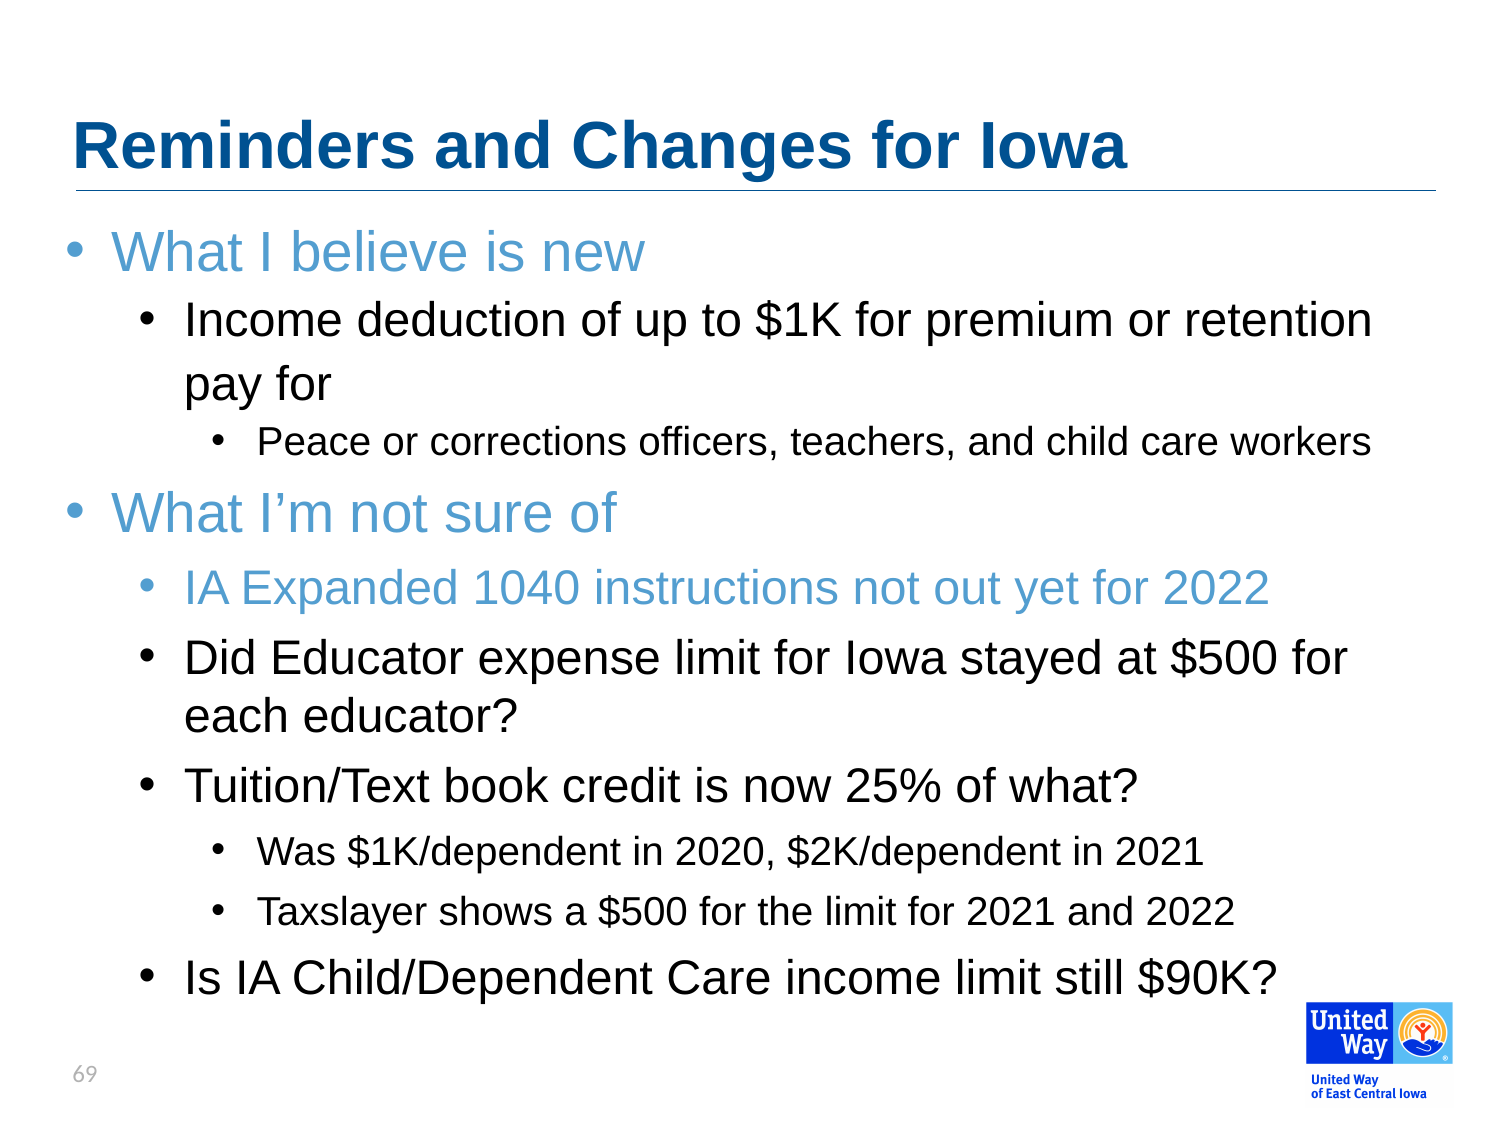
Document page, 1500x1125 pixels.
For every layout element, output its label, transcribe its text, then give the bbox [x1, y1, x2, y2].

slide_number 69 [57, 1042, 395, 1103]
list What I believe is new Income deduction of up to $1K for premium or retention pay for Peace or corrections officers, teachers, and child care workers What I’m not sure of IA Expanded 1040 instructions not out yet for 2022 Did Educator expense limit for Iowa stayed at $500 for each educator? Tuition/Text book credit is now 25% of what? Was $1K/dependent in 2020, $2K/dependent in 2021 Taxslayer shows a $500 for the limit for 2021 and 2022 Is IA Child/Dependent Care income limit still $90K? [40, 207, 1500, 1042]
title Reminders and Changes for Iowa [57, 103, 1449, 191]
picture [1305, 1042, 1454, 1108]
